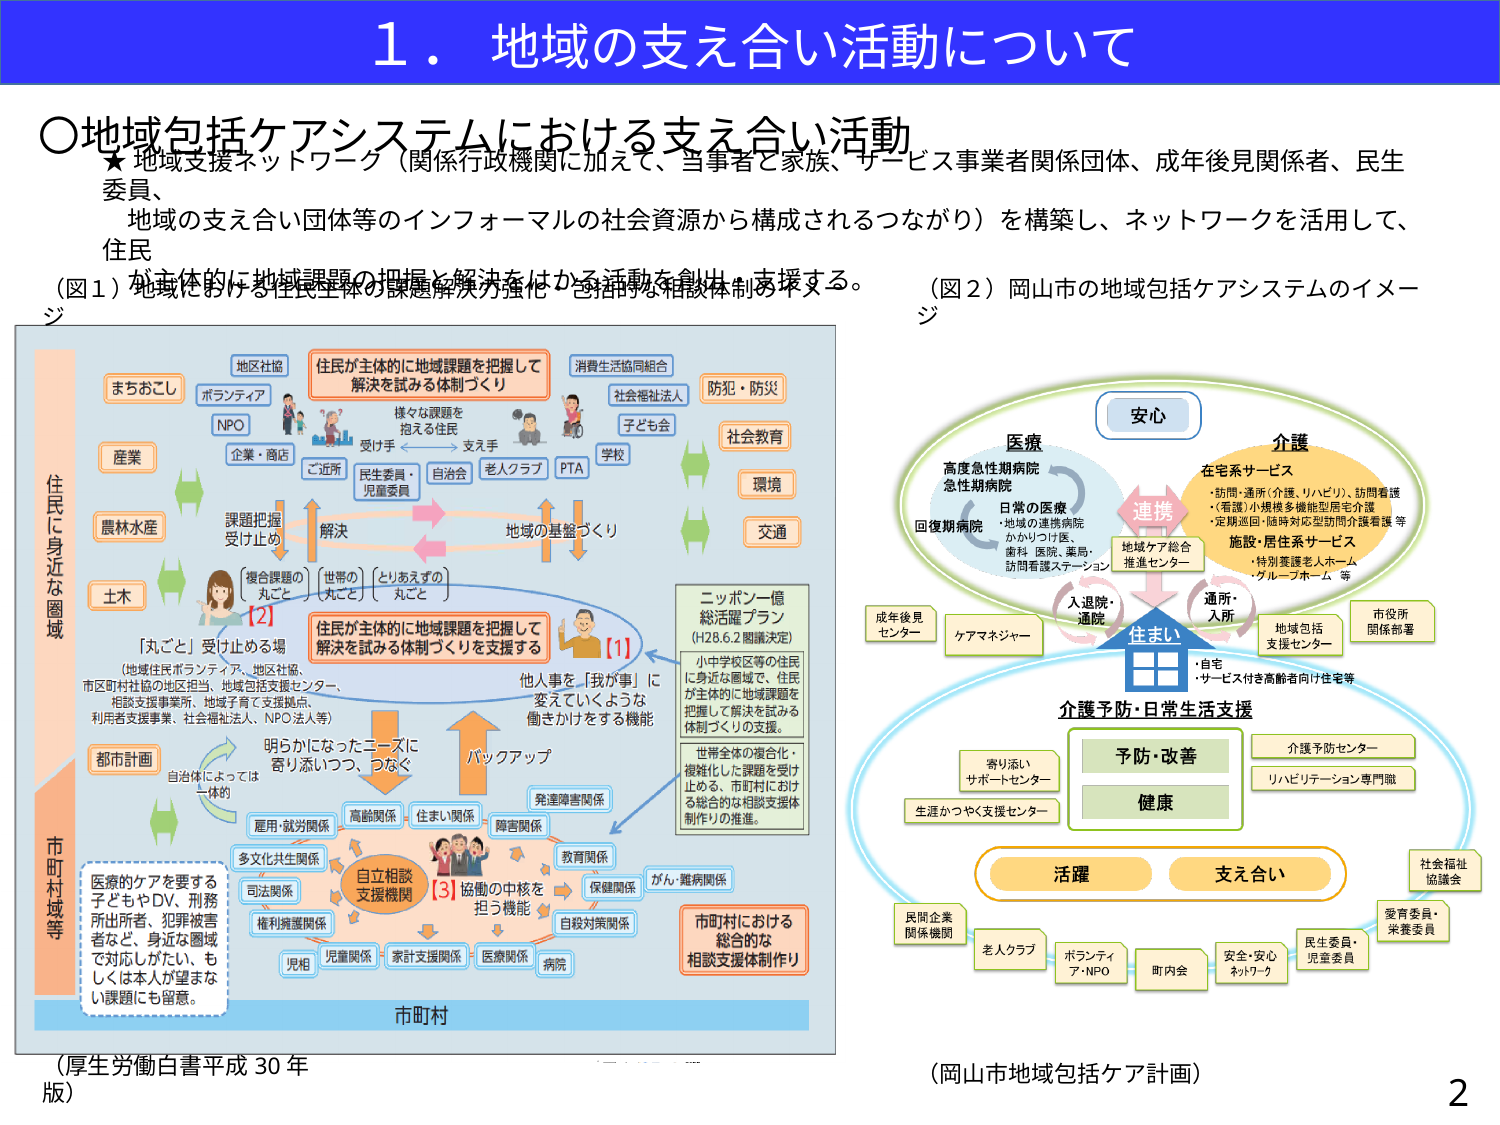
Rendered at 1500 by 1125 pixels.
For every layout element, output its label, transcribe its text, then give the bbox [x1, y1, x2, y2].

text_box （厚生労働白書平成30年版） [26, 1063, 361, 1113]
picture [1, 321, 1485, 1063]
slide_number 1 [1431, 1064, 1485, 1125]
text_box （図１）地域における住民主体の課題解決力強化・包括的な相談体制のイメージ [26, 263, 876, 342]
text_box （岡山市地域包括ケア計画） [901, 1038, 1256, 1108]
text_box １． 地域の支え合い活動について [0, 0, 1500, 85]
text_box ★地域支援ネットワーク（関係行政機関に加えて、当事者と家族、サービス事業者関係団体、成年後見関係者、民生委員、 地域の支え合い団体等のインフォーマルの社会資源から構成されるつながり）を構築し、ネットワークを活用して、住民 が主体的に地域課題の把握と解決をはかる活動を創出・支援する。 [87, 163, 1433, 277]
text_box （図２）岡山市の地域包括ケアシステムのイメージ [901, 262, 1450, 342]
text_box 〇地域包括ケアシステムにおける支え合い活動 [0, 82, 1022, 189]
